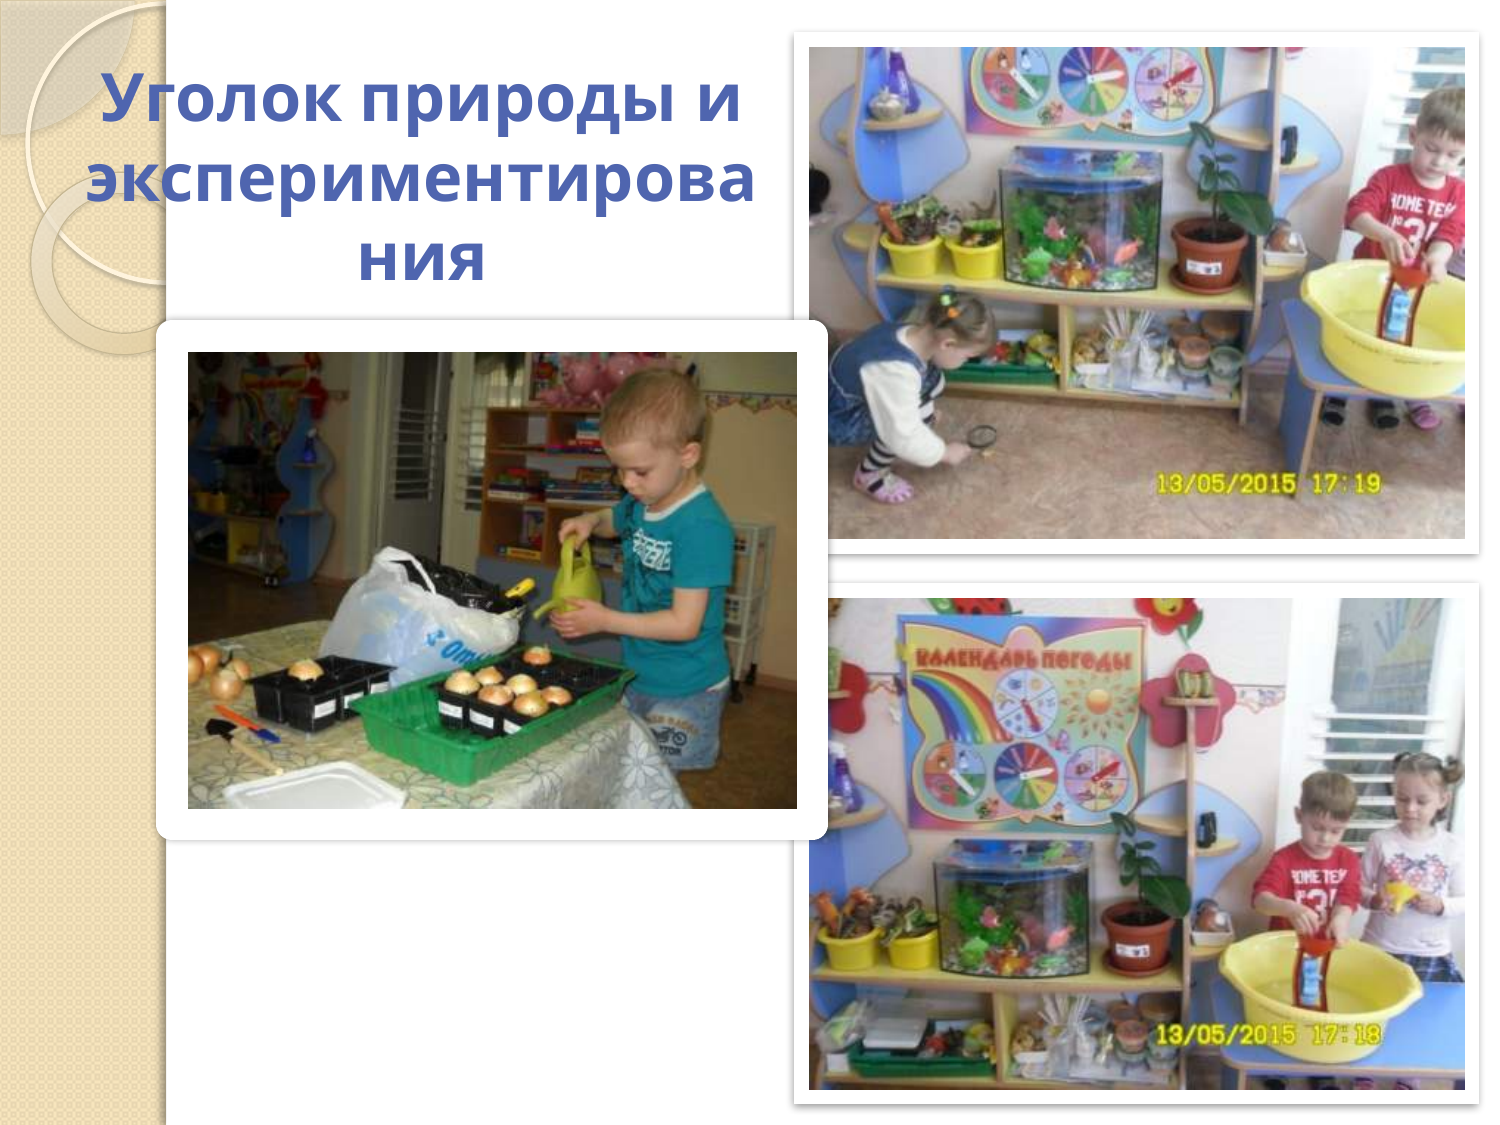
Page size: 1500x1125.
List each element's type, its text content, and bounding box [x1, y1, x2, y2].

picture [808, 597, 1466, 1090]
picture [808, 46, 1466, 540]
text_box Уголок природы и экспериментирования [58, 46, 786, 302]
picture [187, 351, 798, 809]
